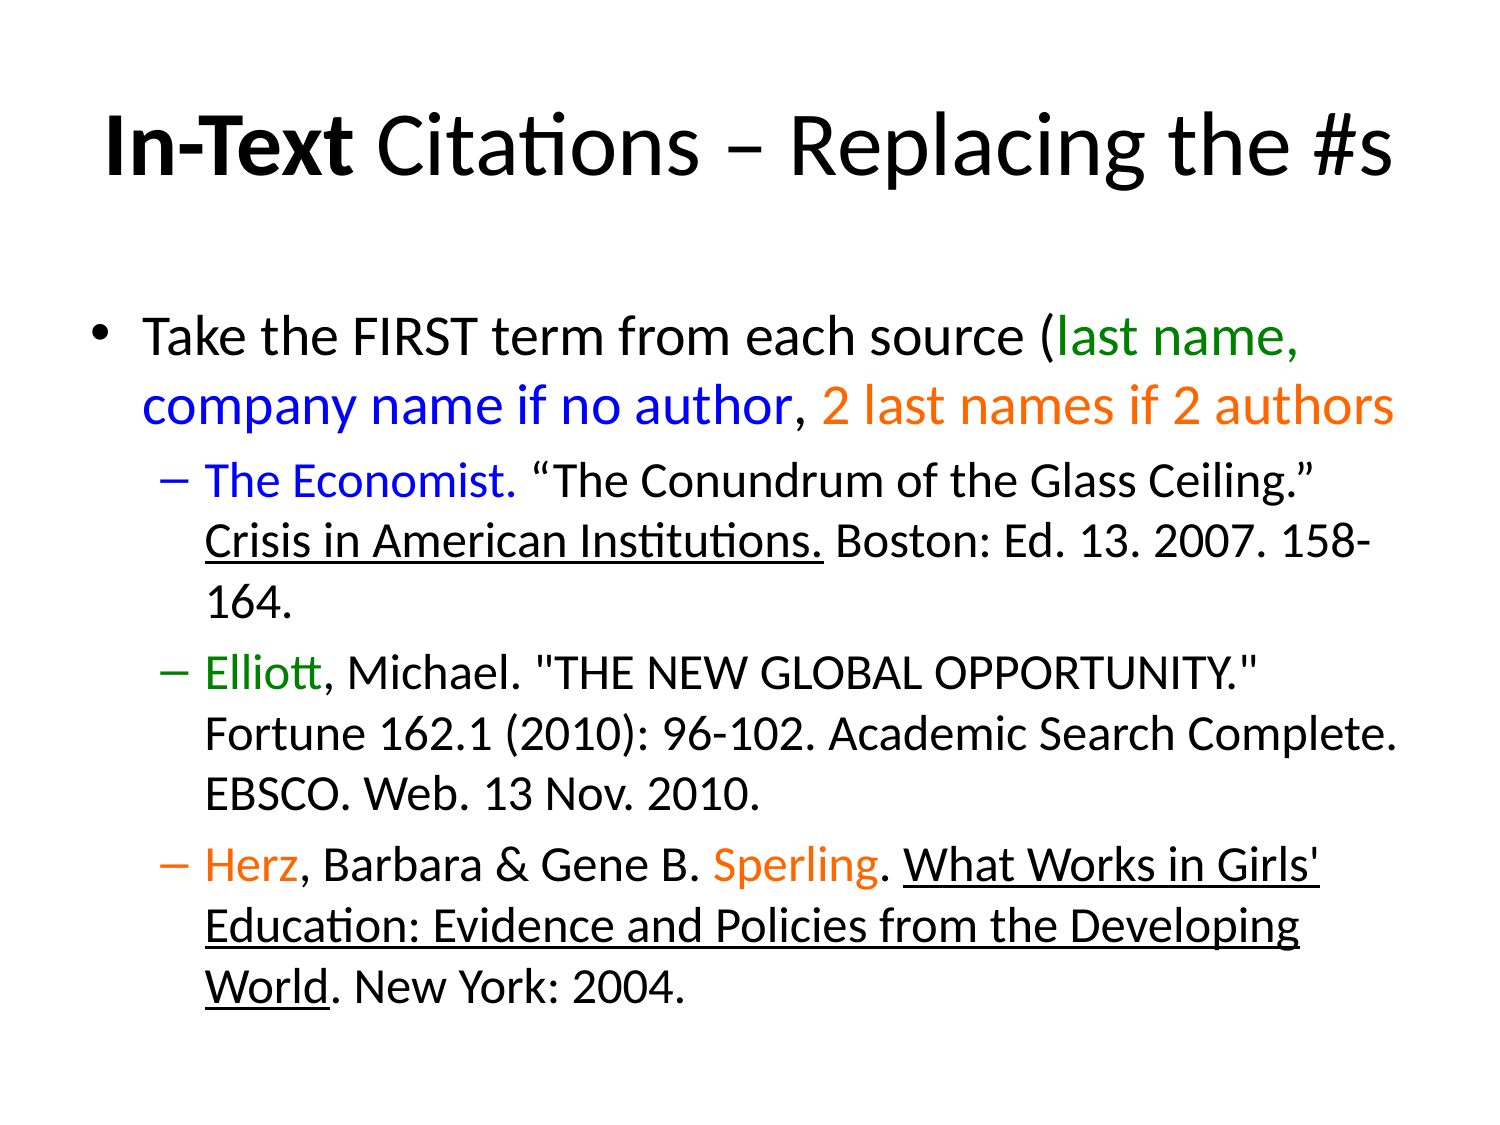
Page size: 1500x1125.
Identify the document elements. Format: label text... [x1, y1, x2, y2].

title In-Text Citations – Replacing the #s [75, 45, 1425, 233]
list Take the FIRST term from each source (last name, company name if no author, 2 last names if 2 authors The Economist. “The Conundrum of the Glass Ceiling.” Crisis in American Institutions. Boston: Ed. 13. 2007. 158-164. Elliott, Michael. "THE NEW GLOBAL OPPORTUNITY." Fortune 162.1 (2010): 96-102. Academic Search Complete. EBSCO. Web. 13 Nov. 2010. Herz, Barbara & Gene B. Sperling. What Works in Girls' Education: Evidence and Policies from the Developing World. New York: 2004. [75, 289, 1425, 1033]
